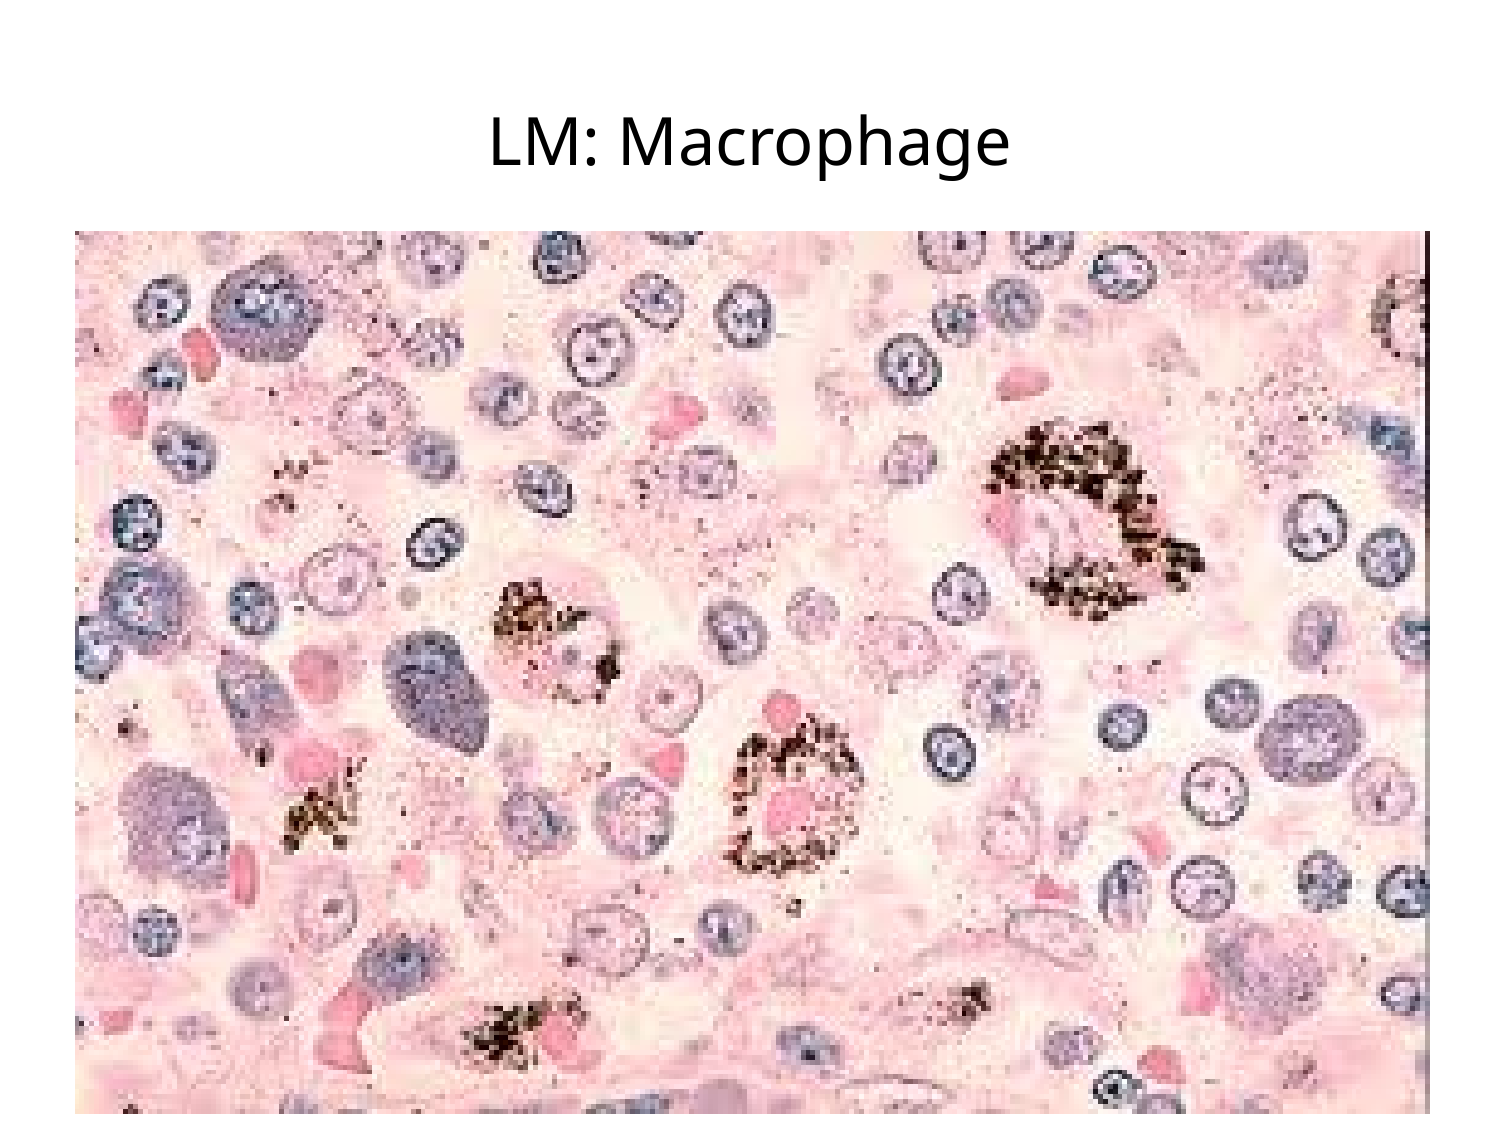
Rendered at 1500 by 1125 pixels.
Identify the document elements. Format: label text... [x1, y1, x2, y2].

title LM: Macrophage [75, 45, 1425, 231]
picture [75, 231, 1430, 1114]
